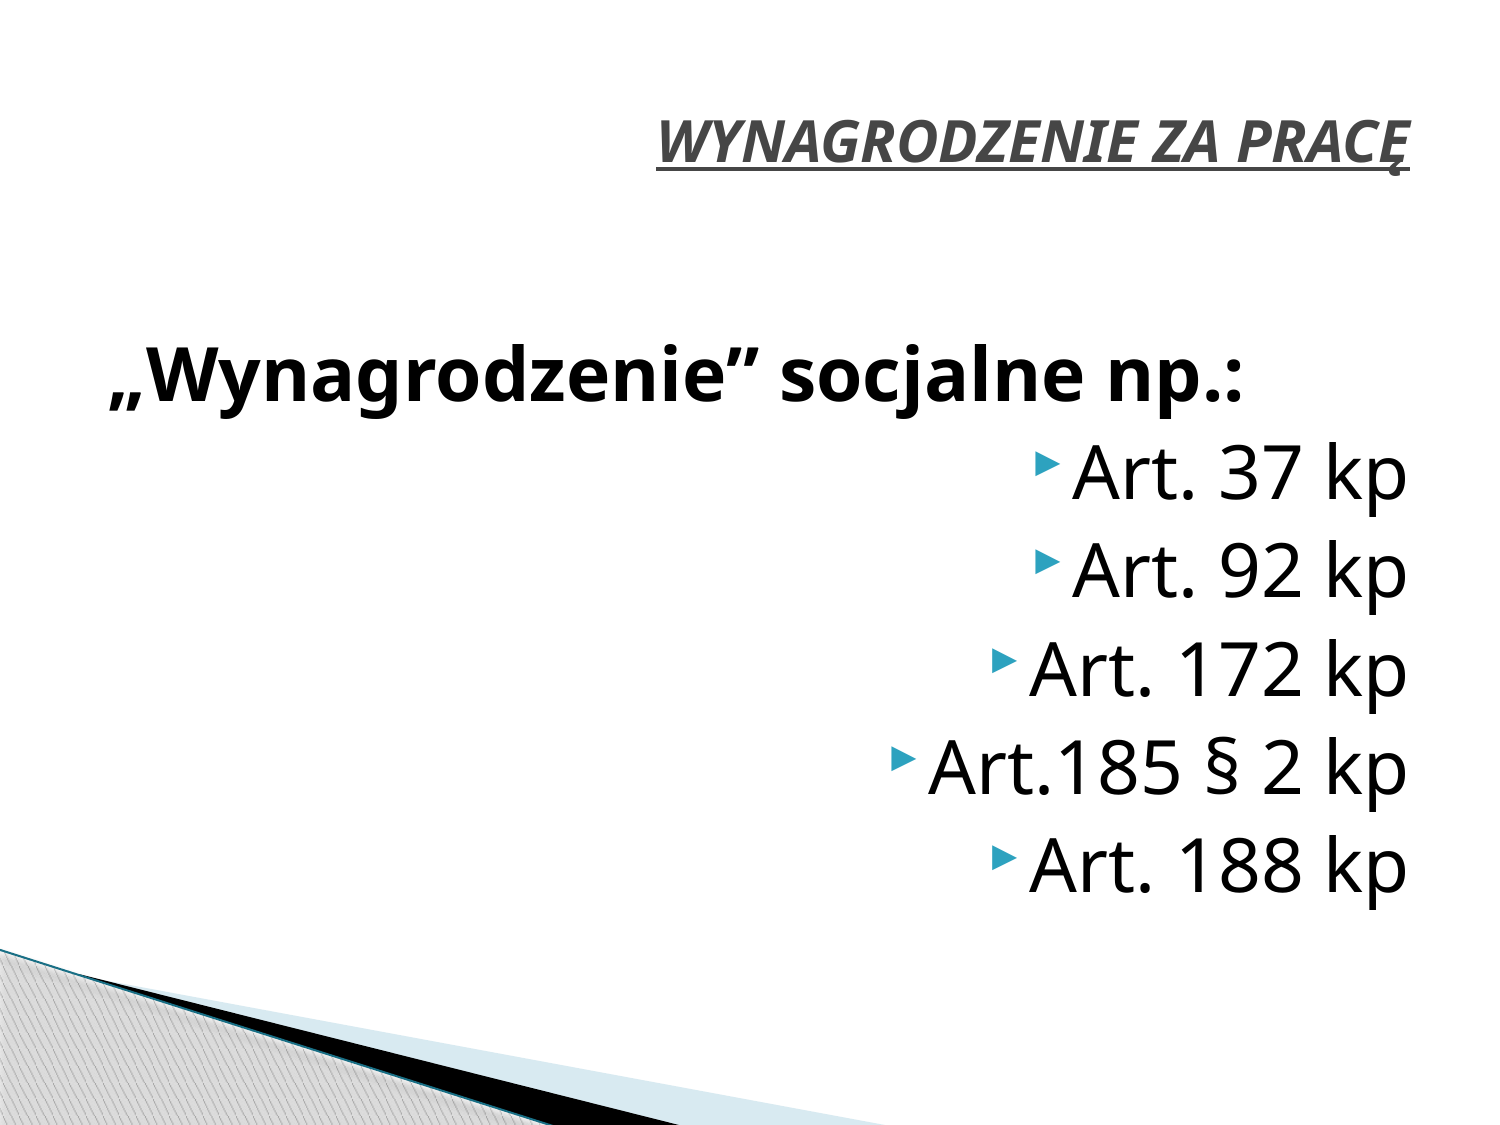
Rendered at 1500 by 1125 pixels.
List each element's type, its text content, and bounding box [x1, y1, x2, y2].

title WYNAGRODZENIE ZA PRACĘ [75, 45, 1425, 233]
list „Wynagrodzenie” socjalne np.: Art. 37 kp Art. 92 kp Art. 172 kp Art.185 § 2 kp Art. 188 kp [75, 243, 1425, 986]
